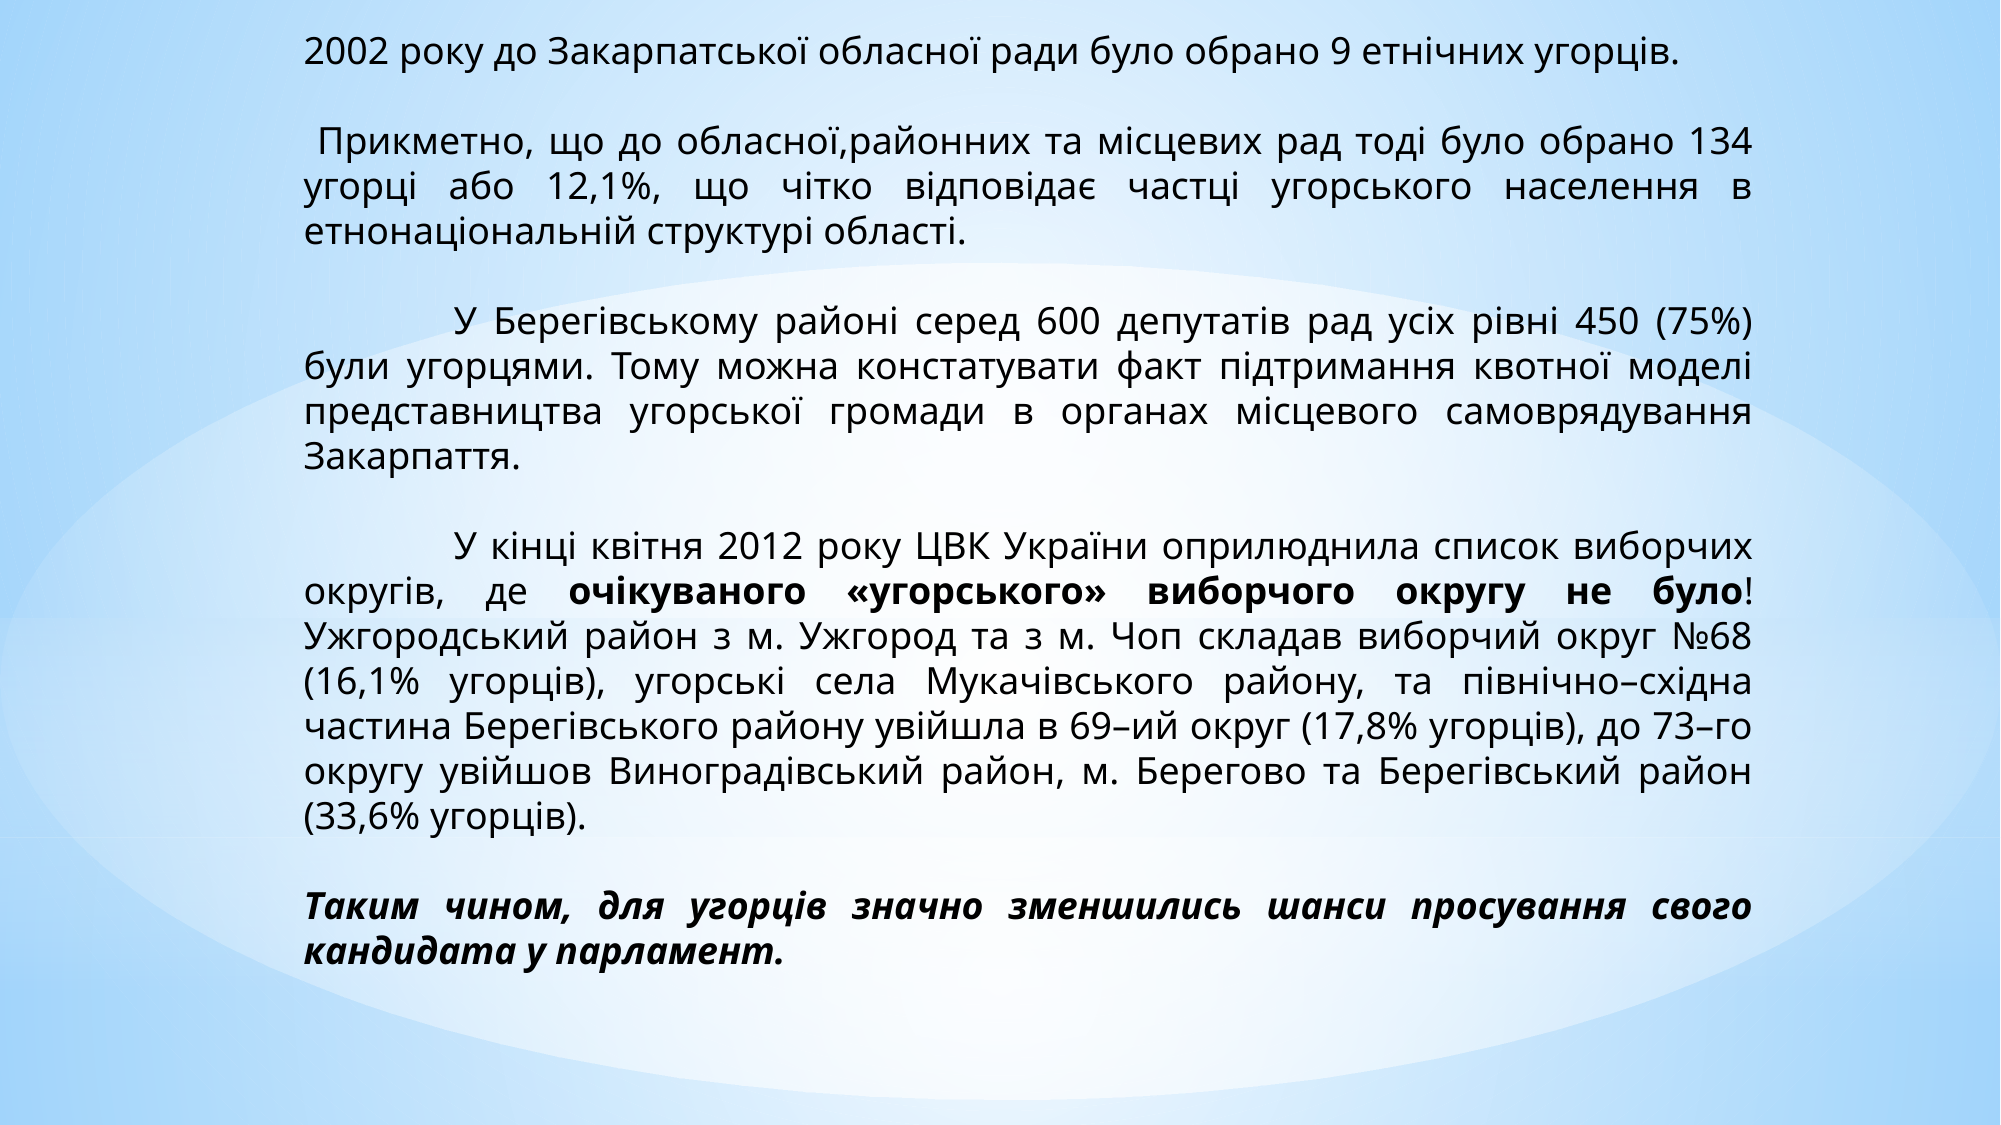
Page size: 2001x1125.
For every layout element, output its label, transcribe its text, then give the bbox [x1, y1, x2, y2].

text_box 2002 року до Закарпатської обласної ради було обрано 9 етнічних угорців. Прикметно, що до обласної,районних та місцевих рад тоді було обрано 134 угорці або 12,1%, що чітко відповідає частці угорського населення в етнонаціональній структурі області. У Берегівському районі серед 600 депутатів рад усіх рівні 450 (75%) були угорцями. Тому можна констатувати факт підтримання квотної моделі представництва угорської громади в органах місцевого самоврядування Закарпаття. У кінці квітня 2012 року ЦВК України оприлюднила список виборчих округів, де очікуваного «угорського» виборчого округу не було! Ужгородський район з м. Ужгород та з м. Чоп складав виборчий округ №68 (16,1% угорців), угорські села Мукачівського району, та північно–східна частина Берегівського району увійшла в 69–ий округ (17,8% угорців), до 73–го округу увійшов Виноградівський район, м. Берегово та Берегівський район (33,6% угорців). Таким чином, для угорців значно зменшились шанси просування свого кандидата у парламент. [288, 19, 1769, 979]
